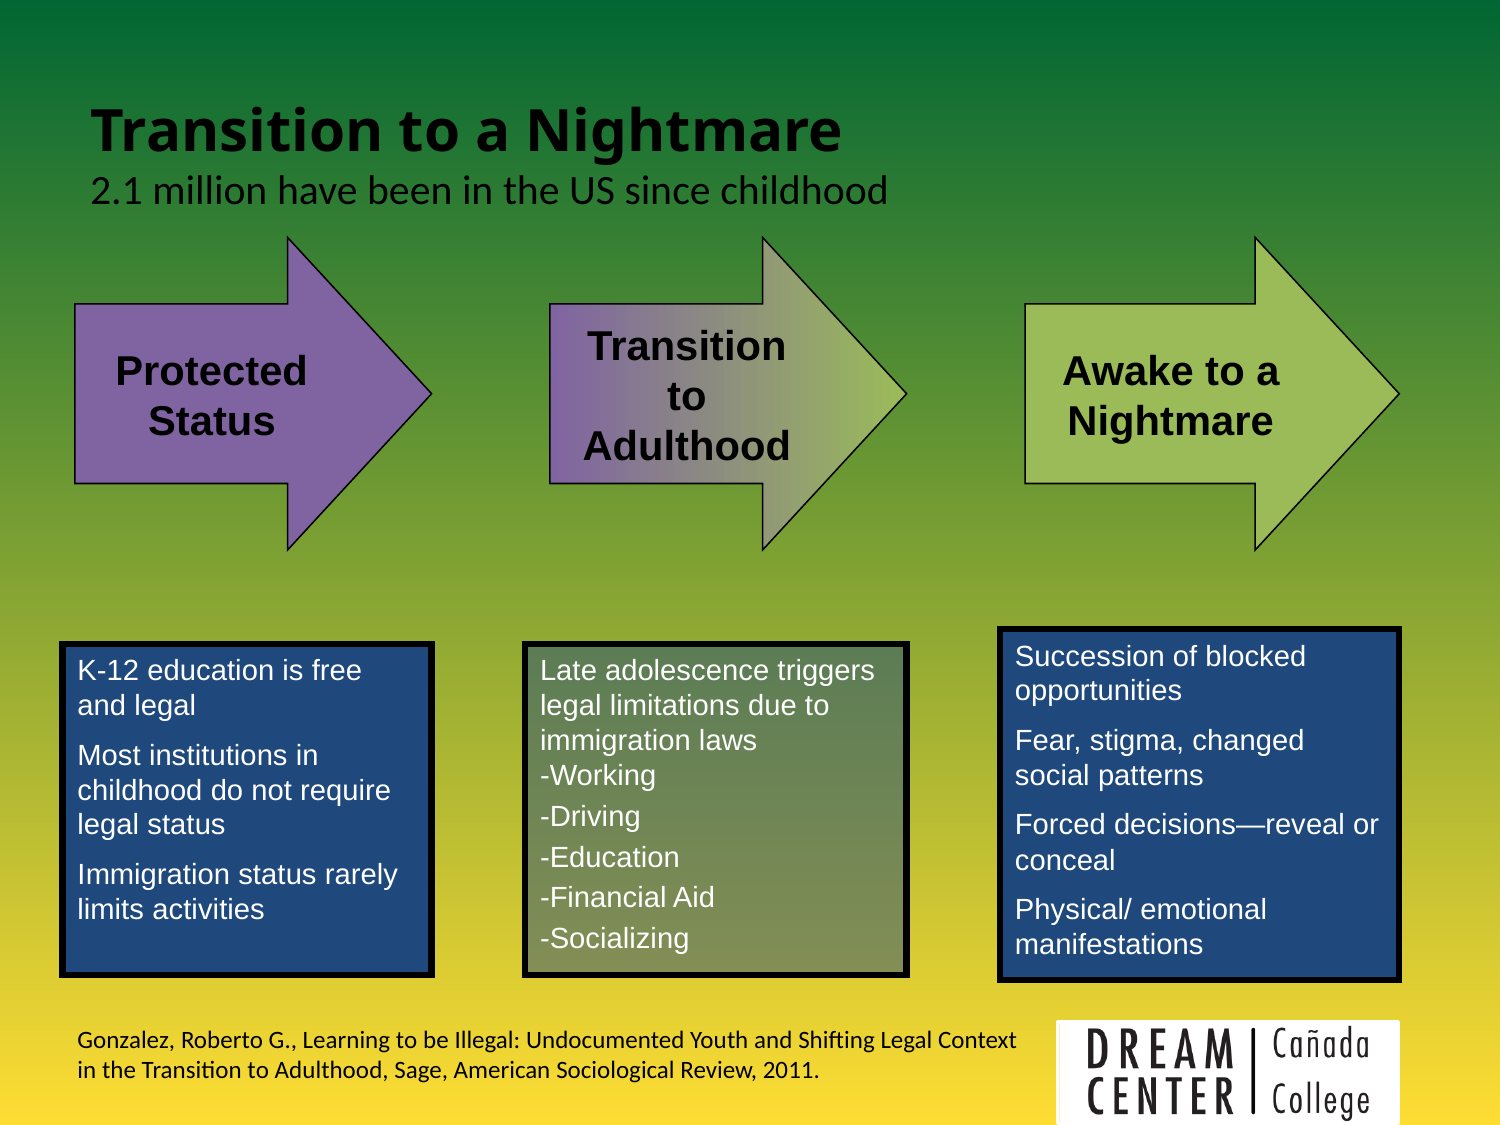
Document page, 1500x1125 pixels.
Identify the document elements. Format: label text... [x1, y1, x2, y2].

text_box Transition to Adulthood [549, 237, 907, 550]
text_box Succession of blocked opportunities Fear, stigma, changed social patterns Forced decisions—reveal or conceal Physical/ emotional manifestations [999, 629, 1400, 981]
text_box Transition to a Nightmare 2.1 million have been in the US since childhood [74, 120, 1500, 285]
text_box Gonzalez, Roberto G., Learning to be Illegal: Undocumented Youth and Shifting Legal Context in the Transition to Adulthood, Sage, American Sociological Review, 2011. [62, 1015, 1058, 1123]
text_box [1400, 705, 1450, 767]
text_box Protected Status [74, 237, 432, 550]
text_box Awake to a Nightmare [1025, 237, 1400, 550]
text_box Late adolescence triggers legal limitations due to immigration laws -Working -Driving -Education -Financial Aid -Socializing [525, 643, 907, 975]
text_box K-12 education is free and legal Most institutions in childhood do not require legal status Immigration status rarely limits activities [62, 643, 432, 975]
picture [1059, 1024, 1397, 1122]
